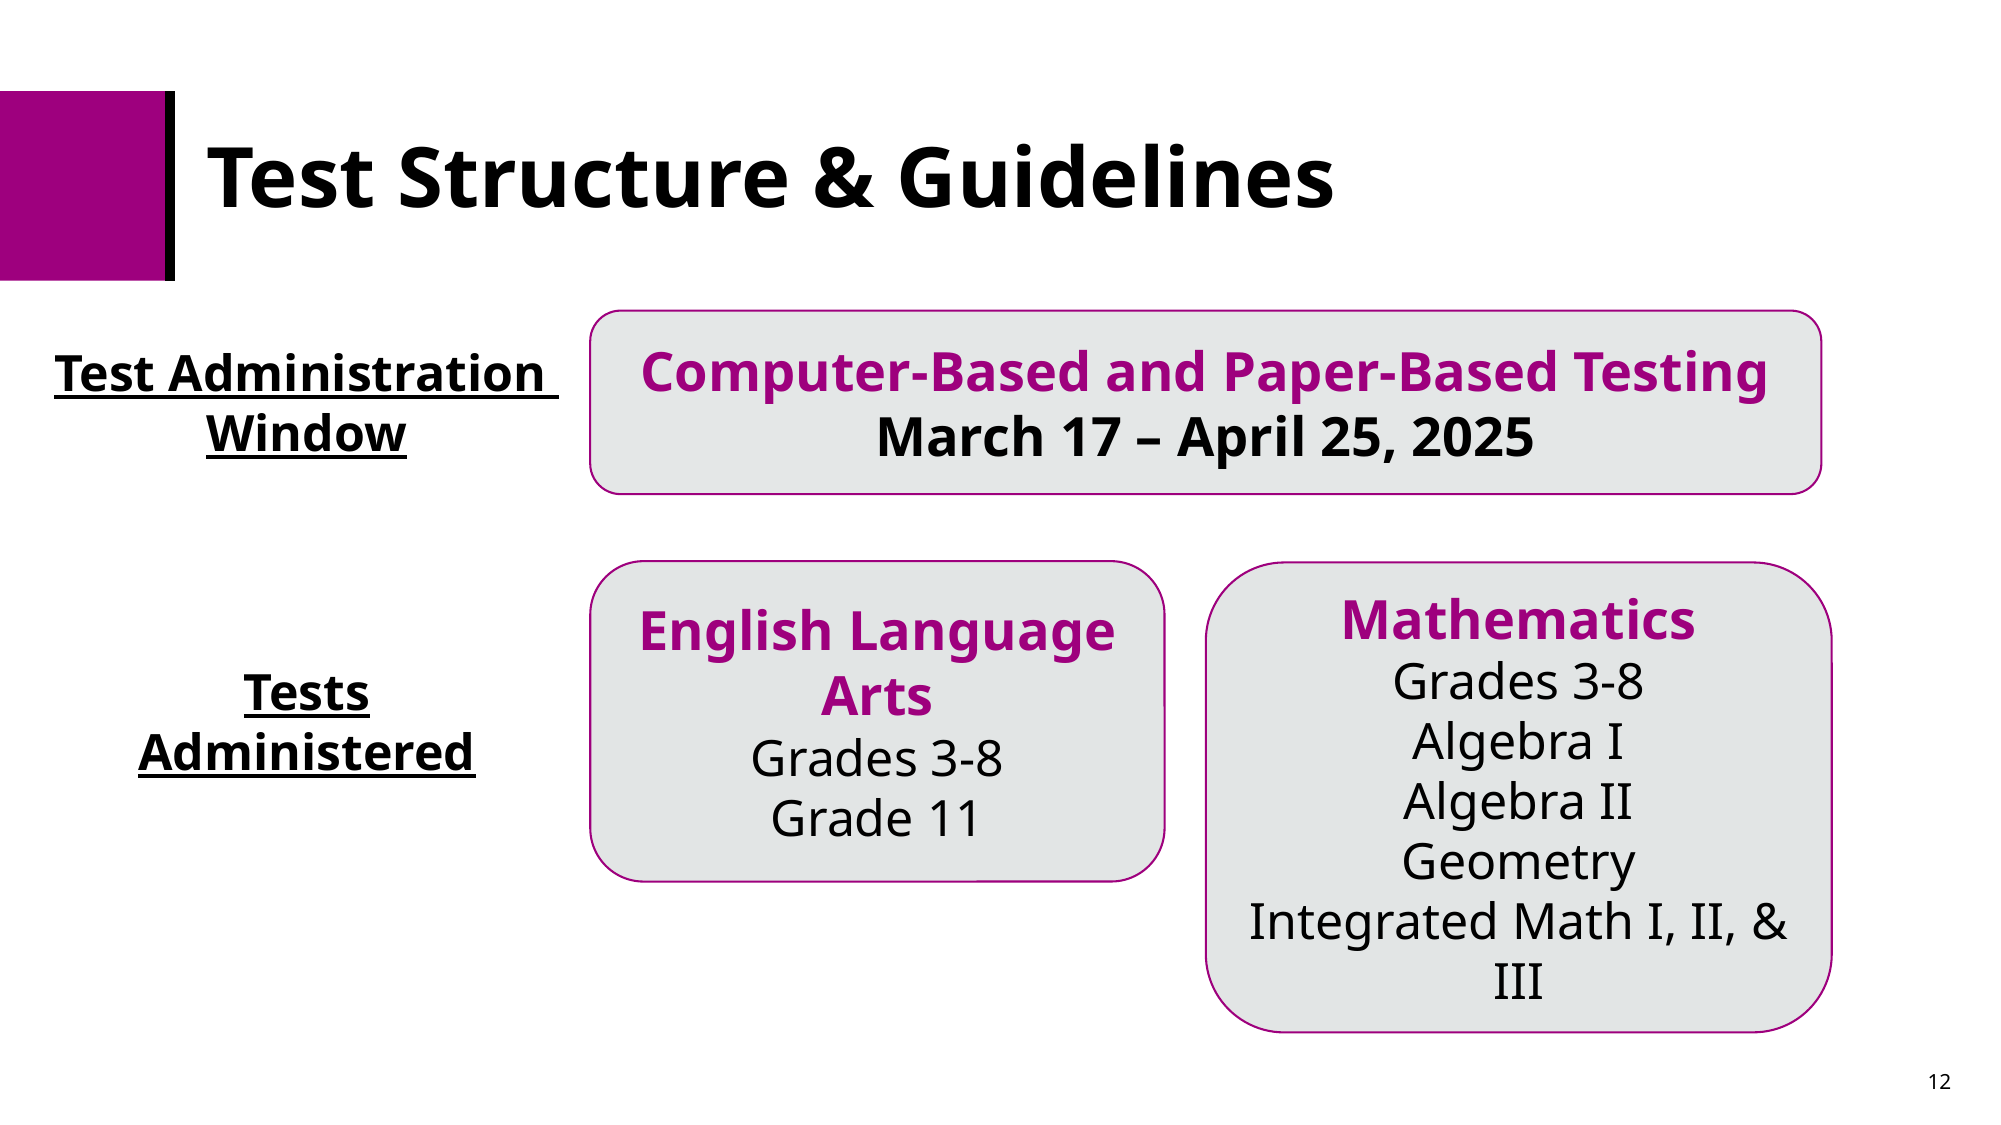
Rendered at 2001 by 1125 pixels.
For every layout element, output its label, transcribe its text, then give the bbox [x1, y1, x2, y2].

text_box English Language Arts Grades 3-8 Grade 11 [589, 560, 1166, 883]
text_box Test Administration Window [23, 334, 591, 469]
text_box Tests Administered [23, 653, 591, 788]
text_box Mathematics Grades 3-8 Algebra I Algebra II Geometry Integrated Math I, II, & III [1204, 561, 1833, 1034]
title Test Structure & Guidelines [194, 93, 1830, 278]
slide_number 12 [1510, 1064, 1961, 1125]
text_box Computer-Based and Paper-Based Testing March 17 – April 25, 2025 [589, 309, 1823, 496]
list [194, 310, 1831, 1045]
